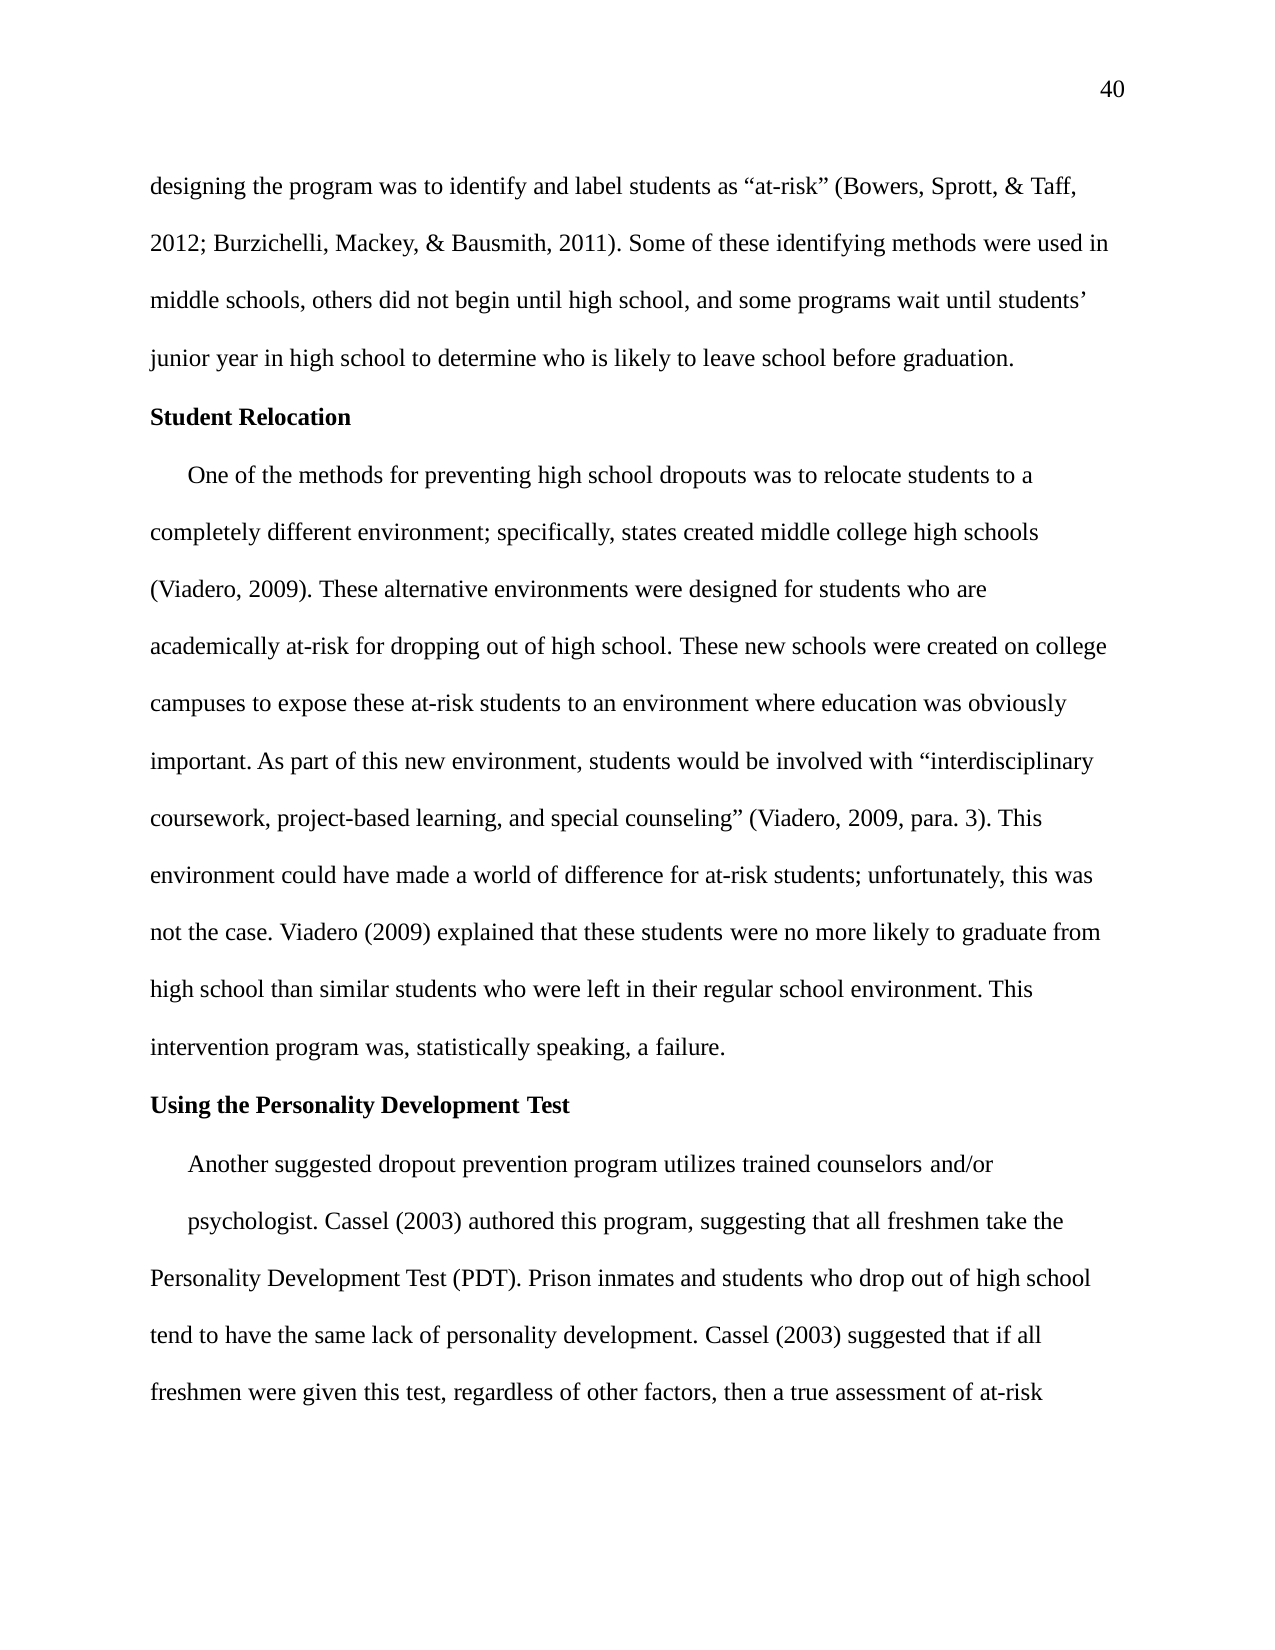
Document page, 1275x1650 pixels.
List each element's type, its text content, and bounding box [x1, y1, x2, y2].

text_box 40 designing the program was to identify and label students as “at-risk” (Bowers, Sprott, & Taff, 2012; Burzichelli, Mackey, & Bausmith, 2011). Some of these identifying methods were used in middle schools, others did not begin until high school, and some programs wait until students’ junior year in high school to determine who is likely to leave school before graduation. Student Relocation One of the methods for preventing high school dropouts was to relocate students to a completely different environment; specifically, states created middle college high schools (Viadero, 2009). These alternative environments were designed for students who are academically at-risk for dropping out of high school. These new schools were created on college campuses to expose these at-risk students to an environment where education was obviously important. As part of this new environment, students would be involved with “interdisciplinary coursework, project-based learning, and special counseling” (Viadero, 2009, para. 3). This environment could have made a world of difference for at-risk students; unfortunately, this was not the case. Viadero (2009) explained that these students were no more likely to graduate from high school than similar students who were left in their regular school environment. This intervention program was, statistically speaking, a failure. Using the Personality Development Test Another suggested dropout prevention program utilizes trained counselors and/or psychologist. Cassel (2003) authored this program, suggesting that all freshmen take the Personality Development Test (PDT). Prison inmates and students who drop out of high school tend to have the same lack of personality development. Cassel (2003) suggested that if all freshmen were given this test, regardless of other factors, then a true assessment of at-risk [147, 70, 1128, 1406]
